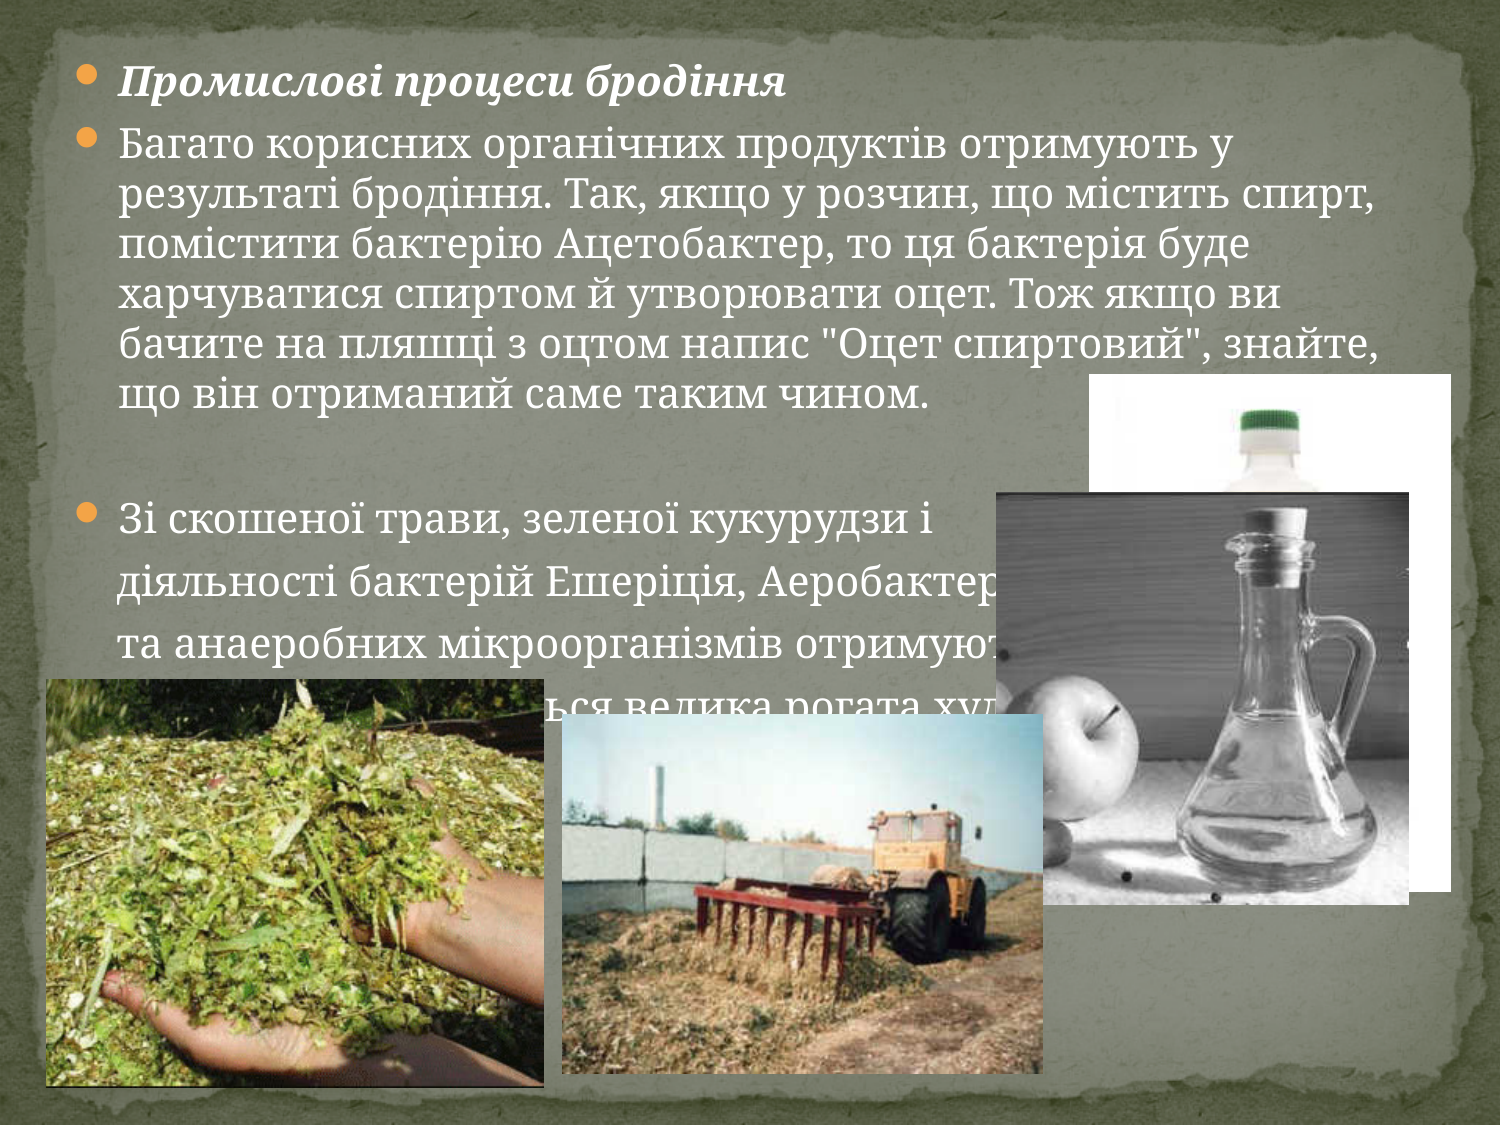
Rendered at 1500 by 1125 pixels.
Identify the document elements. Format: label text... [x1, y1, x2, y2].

list Промислові процеси бродіння Багато корисних органічних продуктів отримують у результаті бродіння. Так, якщо у розчин, що містить спирт, помістити бактерію Ацетобактер, то ця бактерія буде харчуватися спиртом й утворювати оцет. Тож якщо ви бачите на пляшці з оцтом напис "Оцет спиртовий", знайте, що він отриманий саме таким чином. Зі скошеної трави, зеленої кукурудзи і діяльності бактерій Ешеріція, Аеробактер та анаеробних мікроорганізмів отримують силос, яким харчується велика рогата худоба. [58, 46, 1409, 711]
picture [46, 679, 544, 1088]
picture [562, 374, 1451, 1074]
